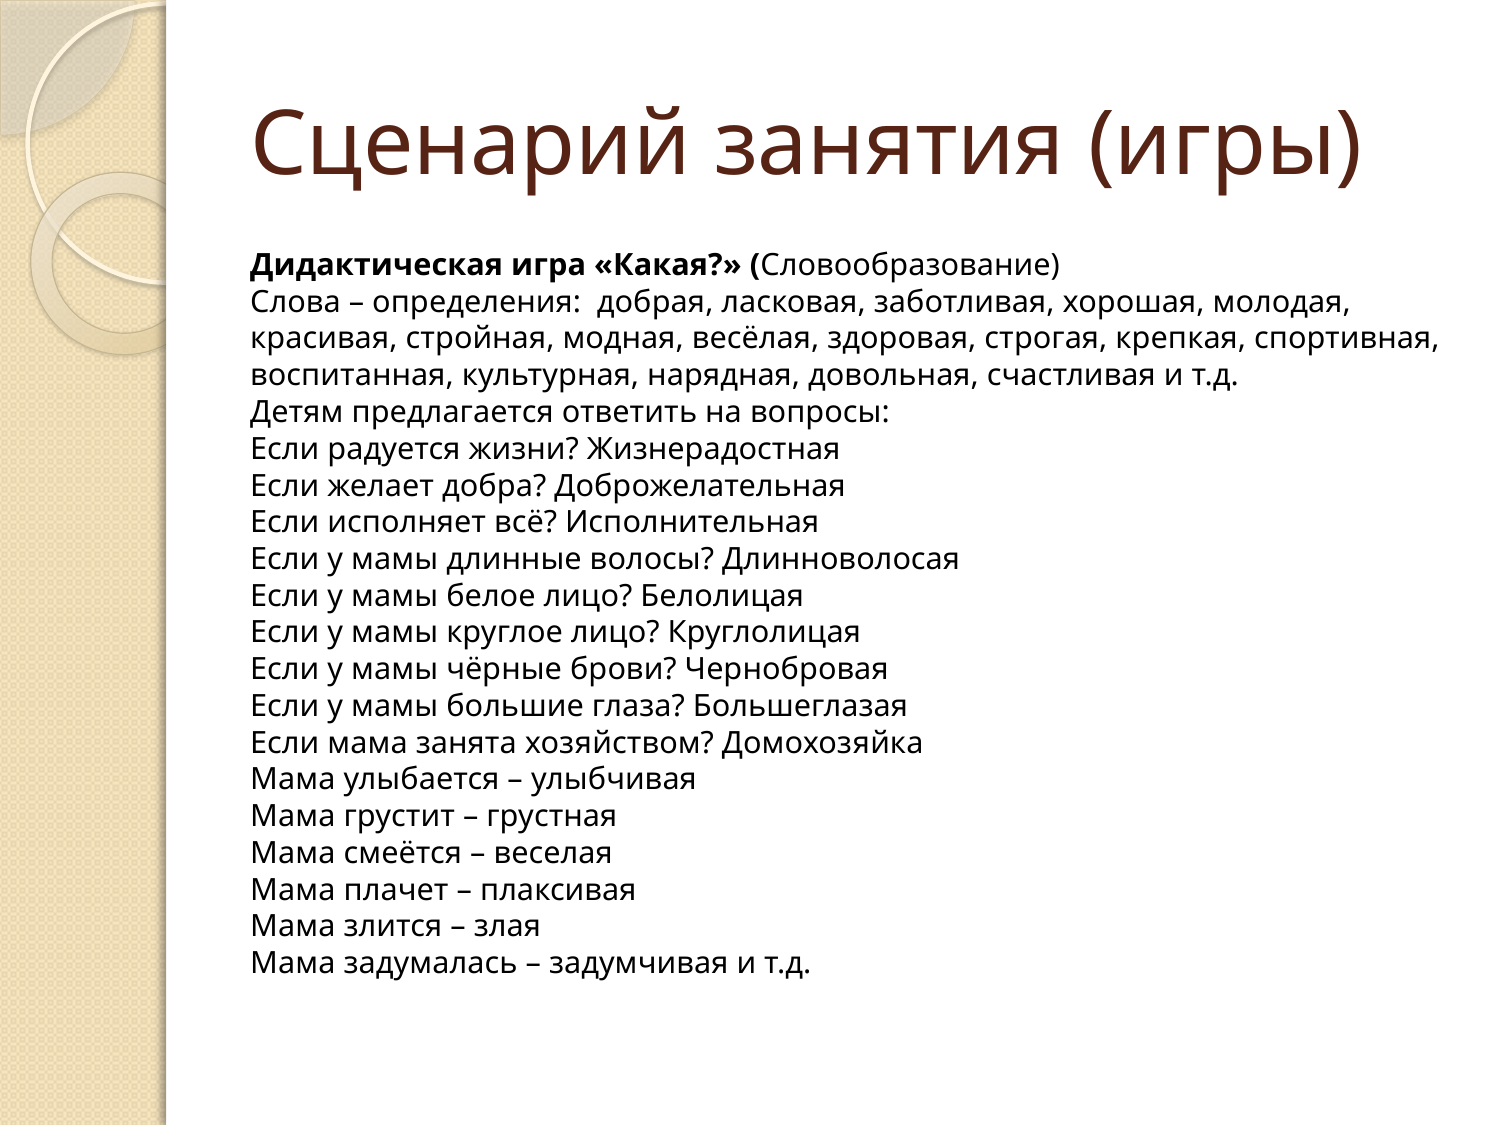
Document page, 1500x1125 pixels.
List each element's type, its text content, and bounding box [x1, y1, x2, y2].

title Сценарий занятия (игры) [235, 45, 1466, 233]
list Дидактическая игра «Какая?» (Словообразование) Слова – определения: добрая, ласковая, заботливая, хорошая, молодая, красивая, стройная, модная, весёлая, здоровая, строгая, крепкая, спортивная, воспитанная, культурная, нарядная, довольная, счастливая и т.д. Детям предлагается ответить на вопросы: Если радуется жизни? Жизнерадостная Если желает добра? Доброжелательная Если исполняет всё? Исполнительная Если у мамы длинные волосы? Длинноволосая Если у мамы белое лицо? Белолицая Если у мамы круглое лицо? Круглолицая Если у мамы чёрные брови? Чернобровая Если у мамы большие глаза? Большеглазая Если мама занята хозяйством? Домохозяйка Мама улыбается – улыбчивая Мама грустит – грустная Мама смеётся – веселая Мама плачет – плаксивая Мама злится – злая Мама задумалась – задумчивая и т.д. [235, 237, 1466, 1025]
